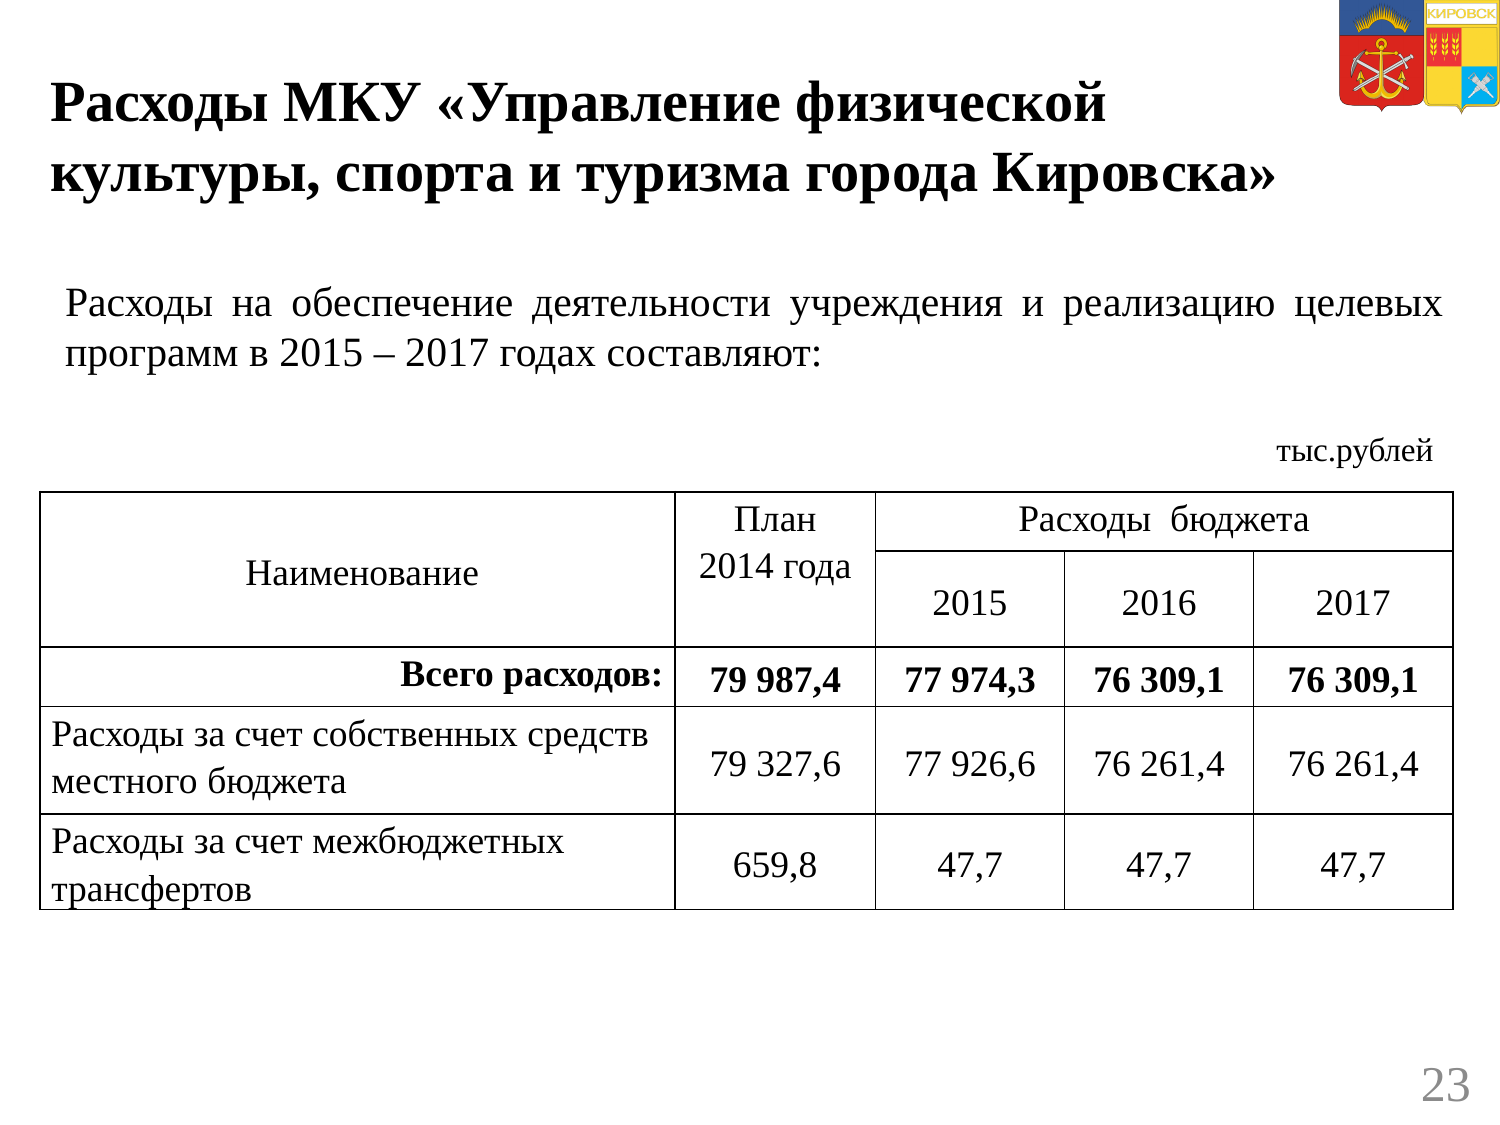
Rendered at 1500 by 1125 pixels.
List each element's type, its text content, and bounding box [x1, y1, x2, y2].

table_cell 659,8 [676, 815, 875, 909]
table_cell 47,7 [1254, 815, 1452, 909]
table_cell 79 987,4 [676, 648, 875, 706]
table_cell Расходы за счет собственных средств местного бюджета [41, 707, 674, 813]
table_cell 77 974,3 [876, 648, 1064, 706]
table_cell Всего расходов: [41, 648, 674, 706]
table_cell 47,7 [876, 815, 1064, 909]
table_header Наименование [41, 493, 674, 646]
slide_number 23 [1299, 1051, 1486, 1112]
text_box тыс.рублей [1235, 420, 1449, 476]
title Расходы МКУ «Управление физической культуры, спорта и туризма города Кировска» [49, 55, 1379, 220]
table_cell 77 926,6 [876, 707, 1064, 813]
table_cell Расходы за счет межбюджетных трансфертов [41, 815, 674, 909]
table_cell 76 309,1 [1065, 648, 1253, 706]
table_cell 2016 [1065, 552, 1253, 646]
table_cell 47,7 [1065, 815, 1253, 909]
table_cell 2015 [876, 552, 1064, 646]
table_cell 2017 [1254, 552, 1452, 646]
table_header План 2014 года [676, 493, 875, 646]
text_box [1313, 0, 1500, 123]
table_cell 76 261,4 [1254, 707, 1452, 813]
table_cell 79 327,6 [676, 707, 875, 813]
table_cell 76 309,1 [1254, 648, 1452, 706]
table_header Расходы бюджета [876, 493, 1452, 550]
text_box Расходы на обеспечение деятельности учреждения и реализацию целевых программ в 2015 – 2017 годах составляют: [49, 267, 1459, 383]
table_cell 76 261,4 [1065, 707, 1253, 813]
